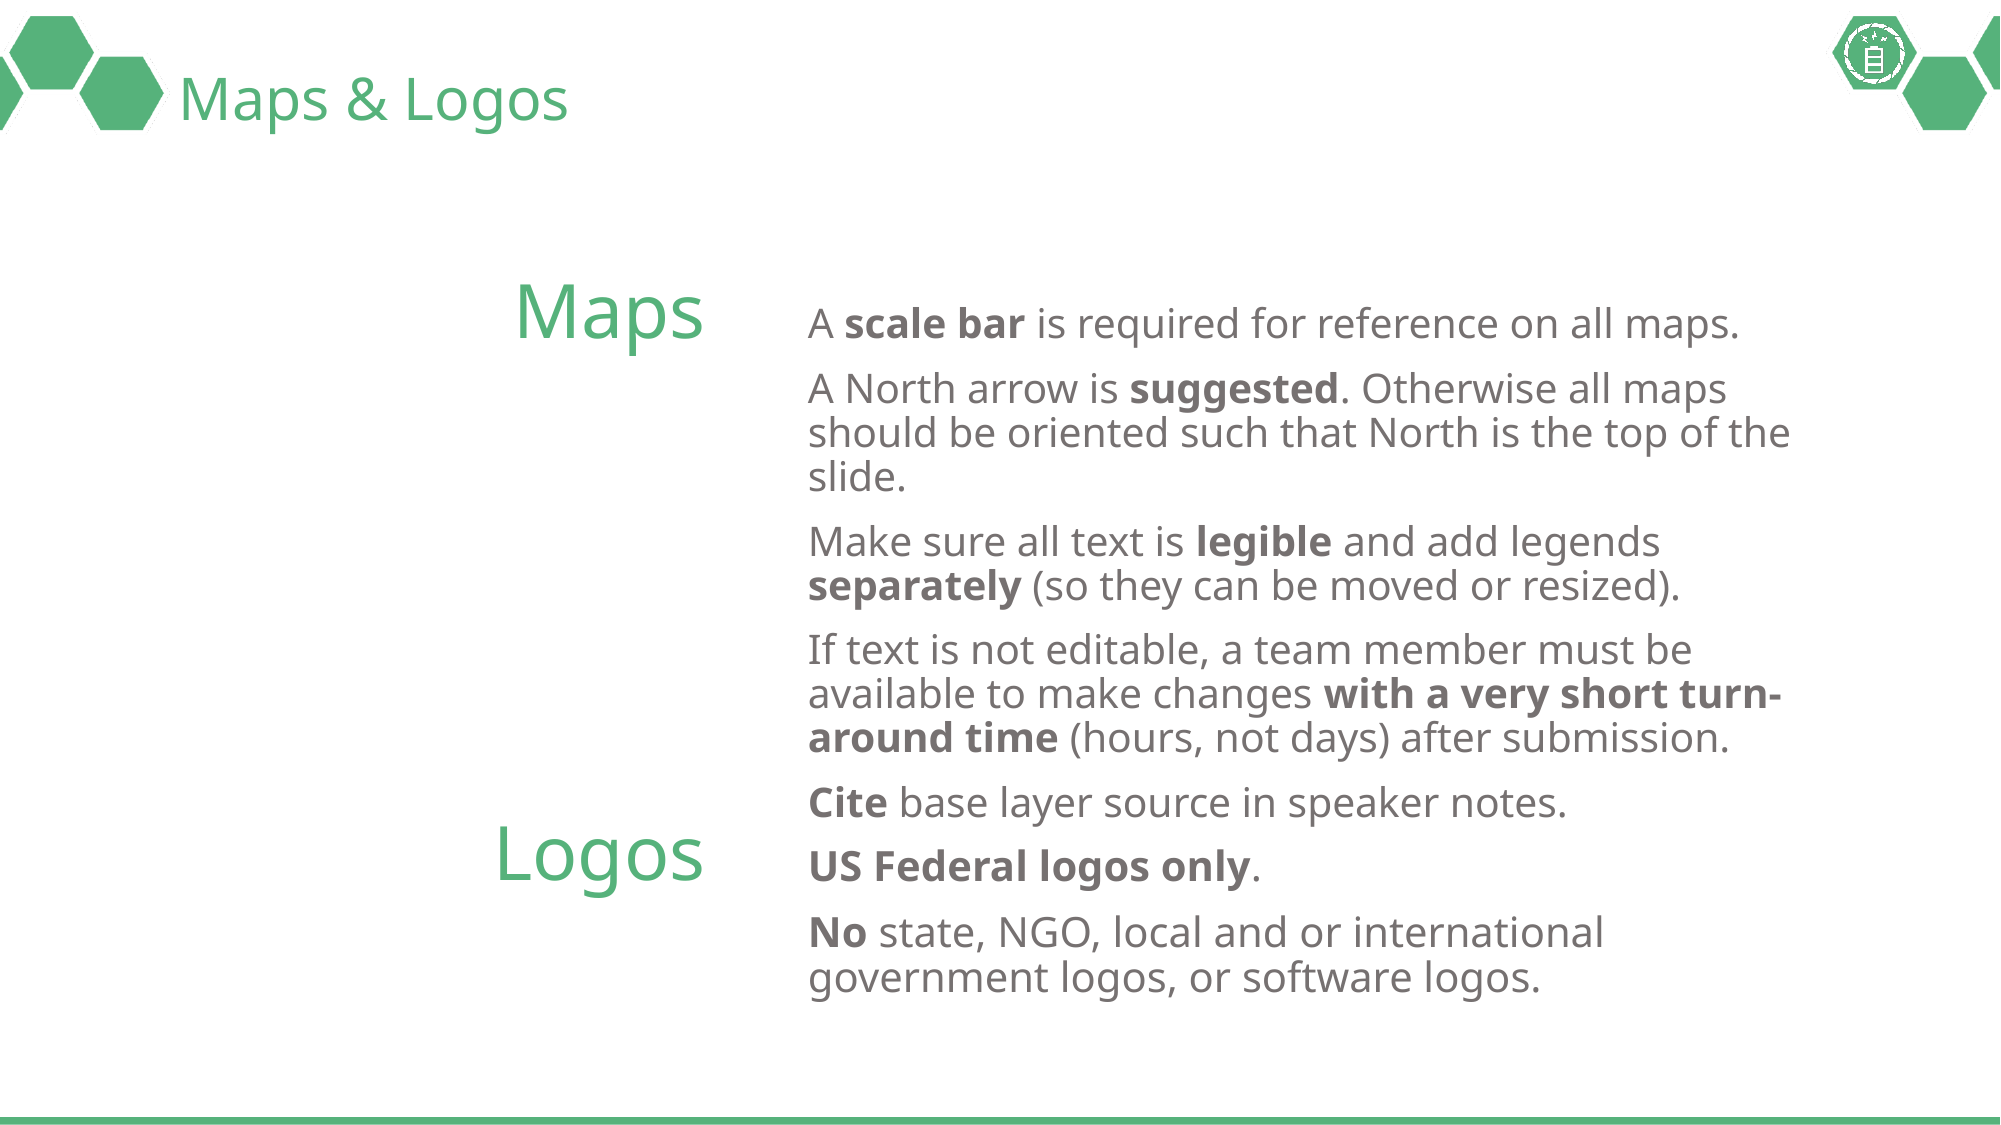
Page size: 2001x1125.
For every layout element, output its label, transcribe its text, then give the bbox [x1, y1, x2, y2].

title Maps & Logos [164, 62, 1843, 141]
list Maps [164, 191, 721, 363]
list Logos [164, 733, 721, 905]
list US Federal logos only. No state, NGO, local and or international government logos, or software logos. [792, 838, 1843, 1021]
picture [0, 0, 2000, 1117]
list A scale bar is required for reference on all maps. A North arrow is suggested. Otherwise all maps should be oriented such that North is the top of the slide. Make sure all text is legible and add legends separately (so they can be moved or resized). If text is not editable, a team member must be available to make changes with a very short turn-around time (hours, not days) after submission. Cite base layer source in speaker notes. [792, 296, 1843, 838]
